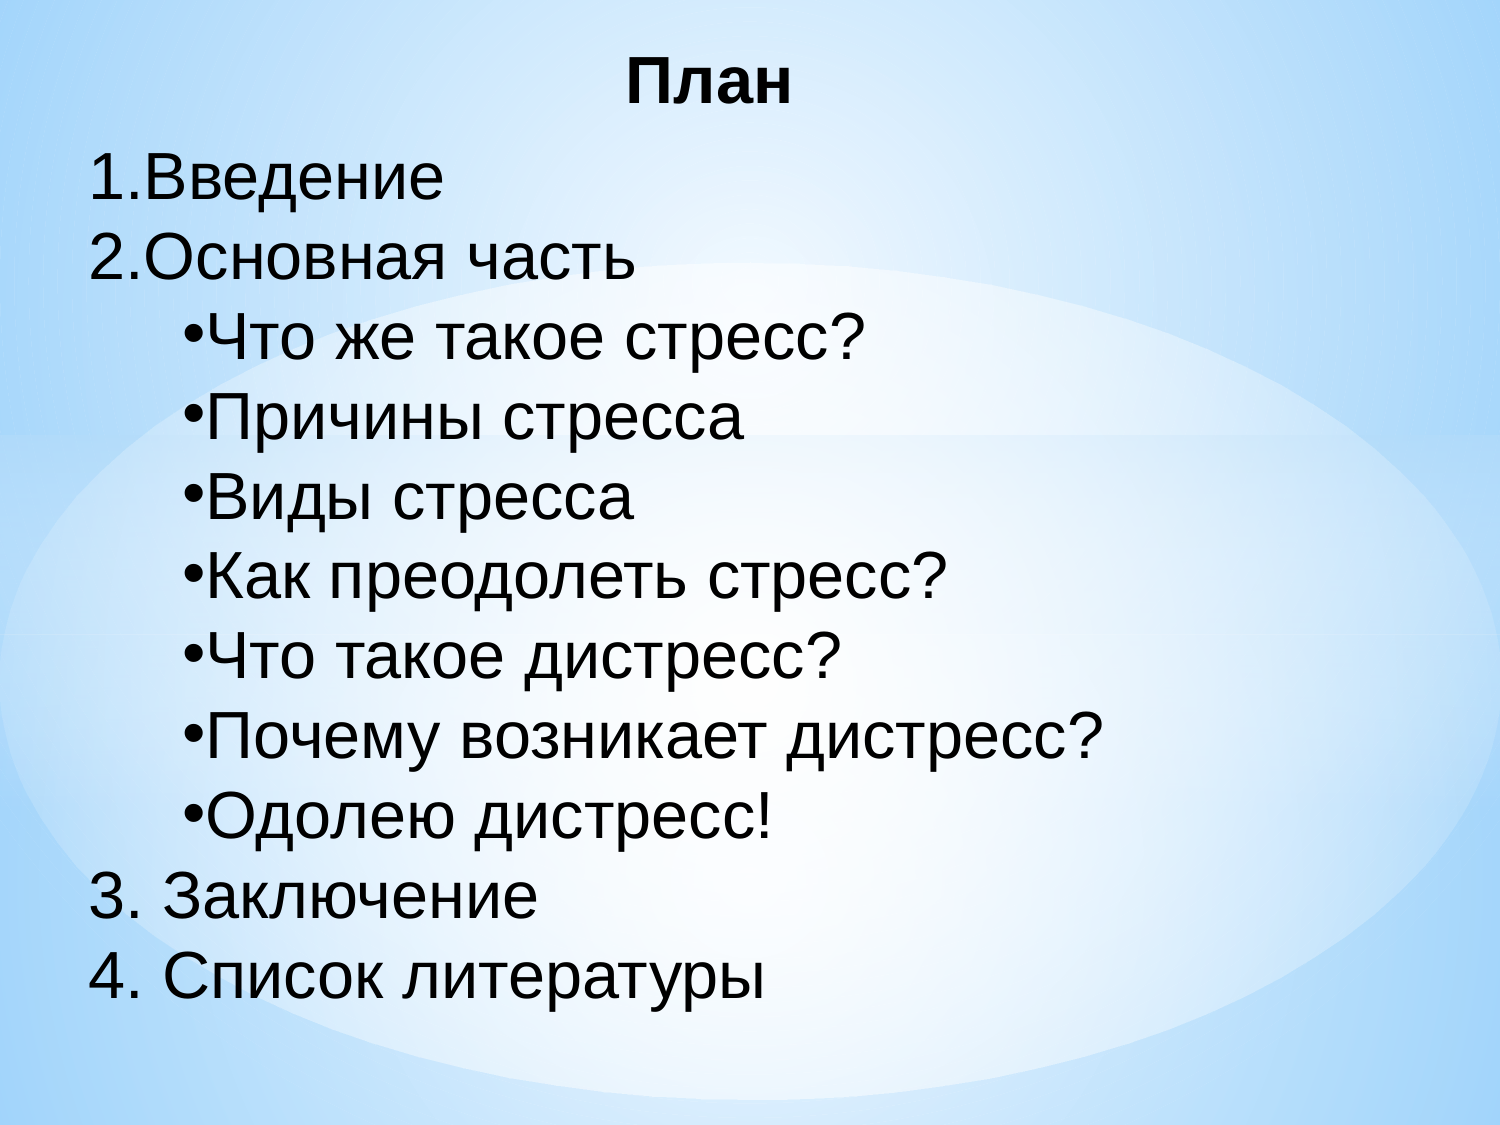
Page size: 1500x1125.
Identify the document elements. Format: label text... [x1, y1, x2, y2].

text_box План [324, 29, 1105, 124]
text_box 1.Введение 2.Основная часть Что же такое стресс? Причины стресса Виды стресса Как преодолеть стресс? Что такое дистресс? Почему возникает дистресс? Одолею дистресс! 3. Заключение 4. Список литературы [73, 125, 1267, 1020]
